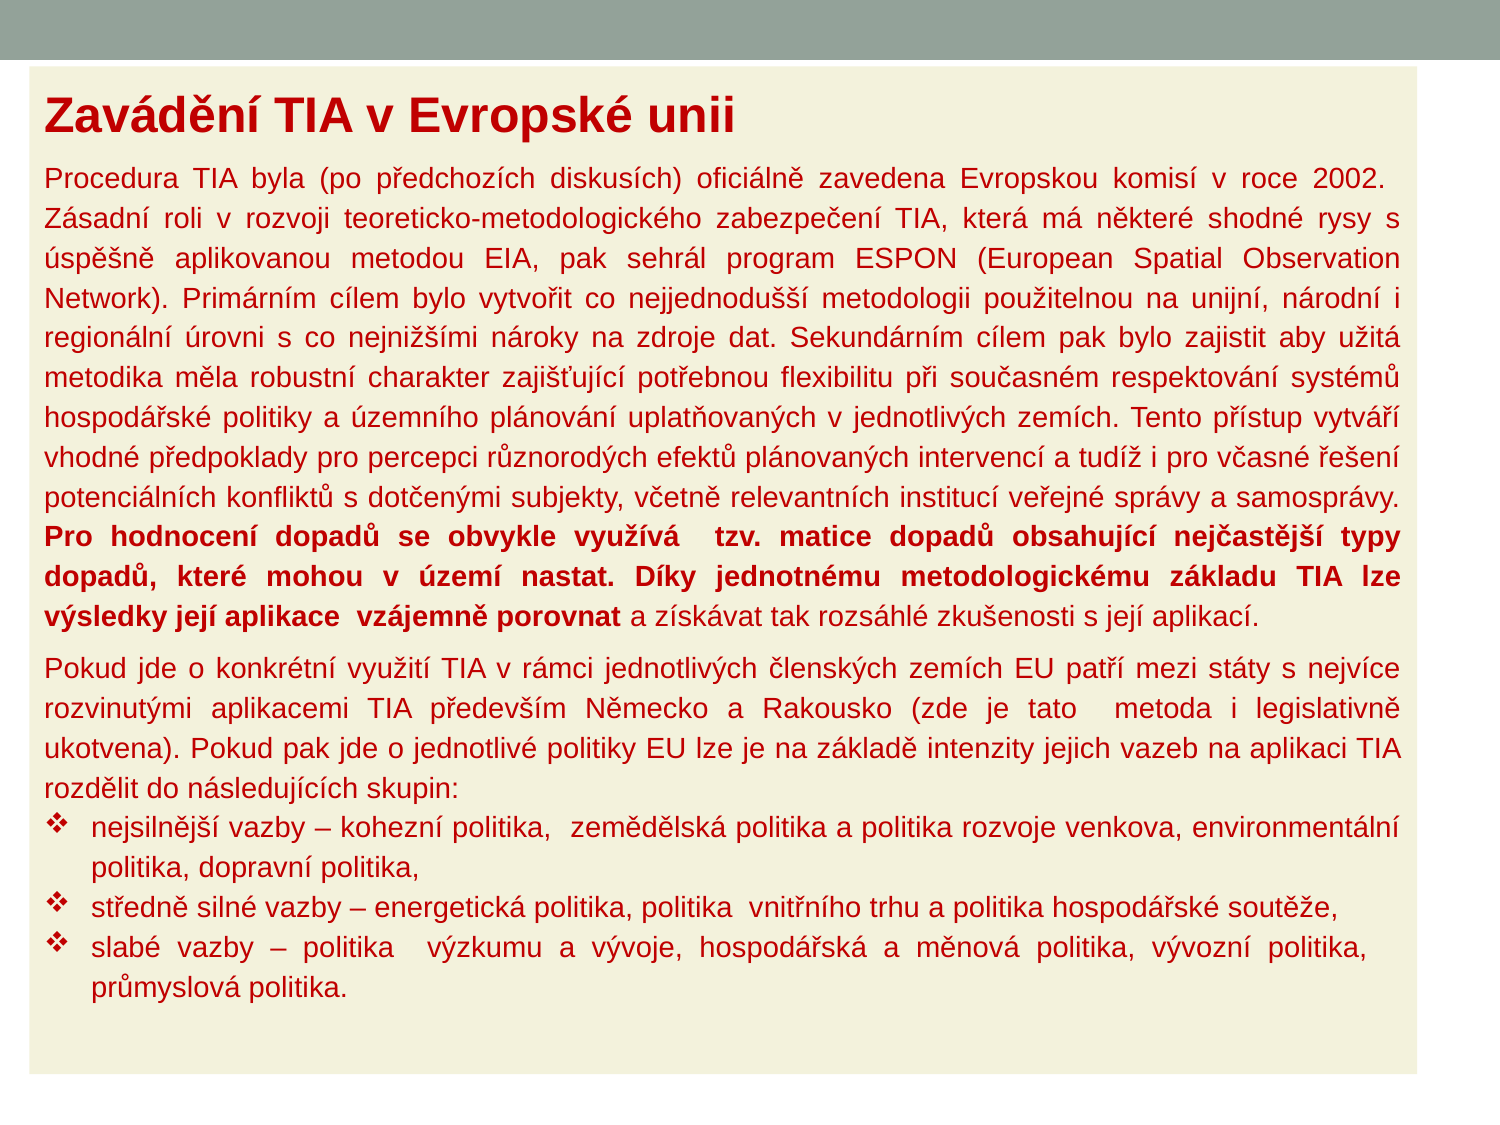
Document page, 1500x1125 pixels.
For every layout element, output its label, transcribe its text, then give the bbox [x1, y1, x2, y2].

text_box Zavádění TIA v Evropské unii Procedura TIA byla (po předchozích diskusích) oficiálně zavedena Evropskou komisí v roce 2002. Zásadní roli v rozvoji teoreticko-metodologického zabezpečení TIA, která má některé shodné rysy s úspěšně aplikovanou metodou EIA, pak sehrál program ESPON (European Spatial Observation Network). Primárním cílem bylo vytvořit co nejjednodušší metodologii použitelnou na unijní, národní i regionální úrovni s co nejnižšími nároky na zdroje dat. Sekundárním cílem pak bylo zajistit aby užitá metodika měla robustní charakter zajišťující potřebnou flexibilitu při současném respektování systémů hospodářské politiky a územního plánování uplatňovaných v jednotlivých zemích. Tento přístup vytváří vhodné předpoklady pro percepci různorodých efektů plánovaných intervencí a tudíž i pro včasné řešení potenciálních konfliktů s dotčenými subjekty, včetně relevantních institucí veřejné správy a samosprávy. Pro hodnocení dopadů se obvykle využívá tzv. matice dopadů obsahující nejčastější typy dopadů, které mohou v území nastat. Díky jednotnému metodologickému základu TIA lze výsledky její aplikace vzájemně porovnat a získávat tak rozsáhlé zkušenosti s její aplikací. Pokud jde o konkrétní využití TIA v rámci jednotlivých členských zemích EU patří mezi státy s nejvíce rozvinutými aplikacemi TIA především Německo a Rakousko (zde je tato metoda i legislativně ukotvena). Pokud pak jde o jednotlivé politiky EU lze je na základě intenzity jejich vazeb na aplikaci TIA rozdělit do následujících skupin: nejsilnější vazby – kohezní politika, zemědělská politika a politika rozvoje venkova, environmentální politika, dopravní politika, středně silné vazby – energetická politika, politika vnitřního trhu a politika hospodářské soutěže, slabé vazby – politika výzkumu a vývoje, hospodářská a měnová politika, vývozní politika, průmyslová politika. [29, 66, 1418, 1075]
